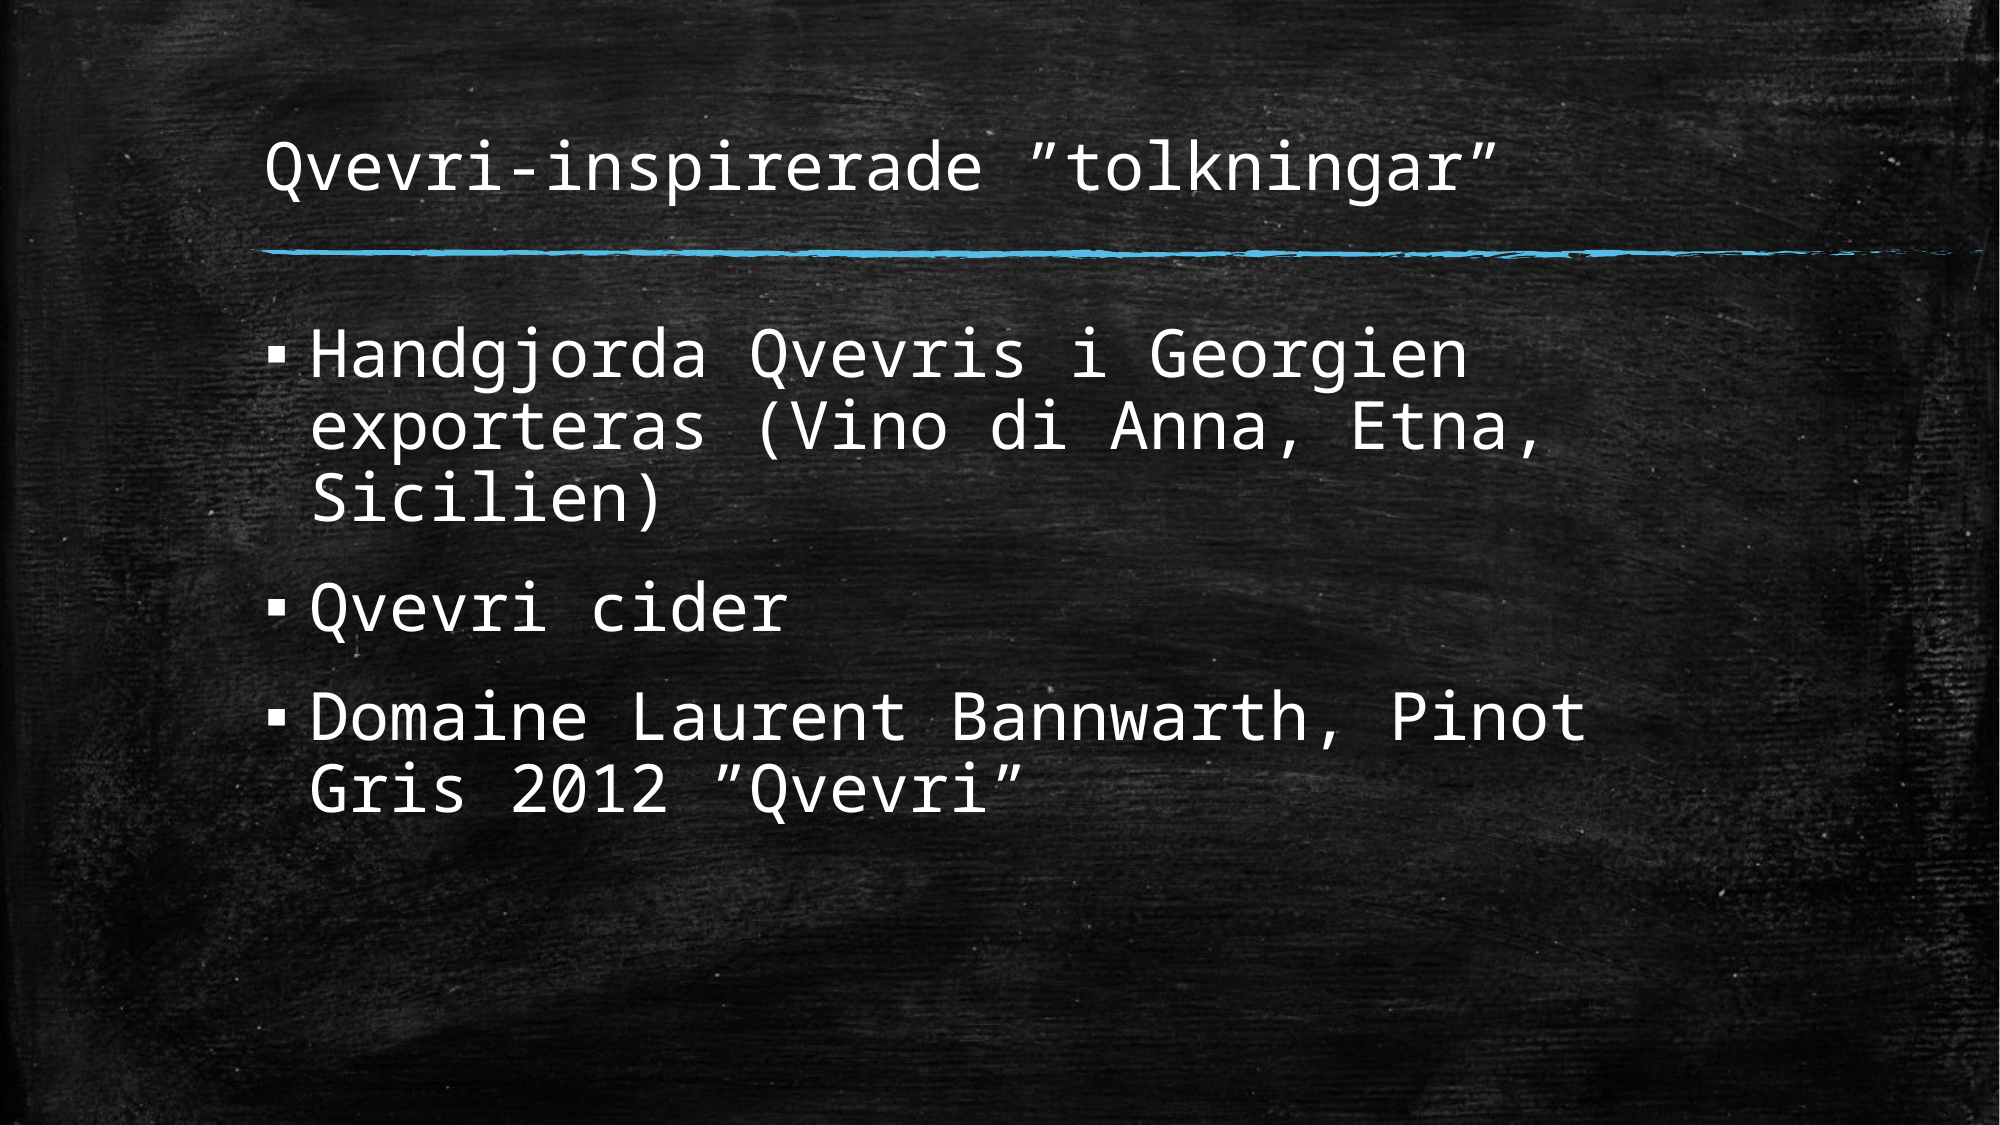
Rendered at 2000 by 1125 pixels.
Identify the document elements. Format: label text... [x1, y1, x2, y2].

list Handgjorda Qvevris i Georgien exporteras (Vino di Anna, Etna, Sicilien) Qvevri cider Domaine Laurent Bannwarth, Pinot Gris 2012 ”Qvevri” [249, 312, 1750, 1013]
title Qvevri-inspirerade ”tolkningar” [249, 45, 1750, 213]
